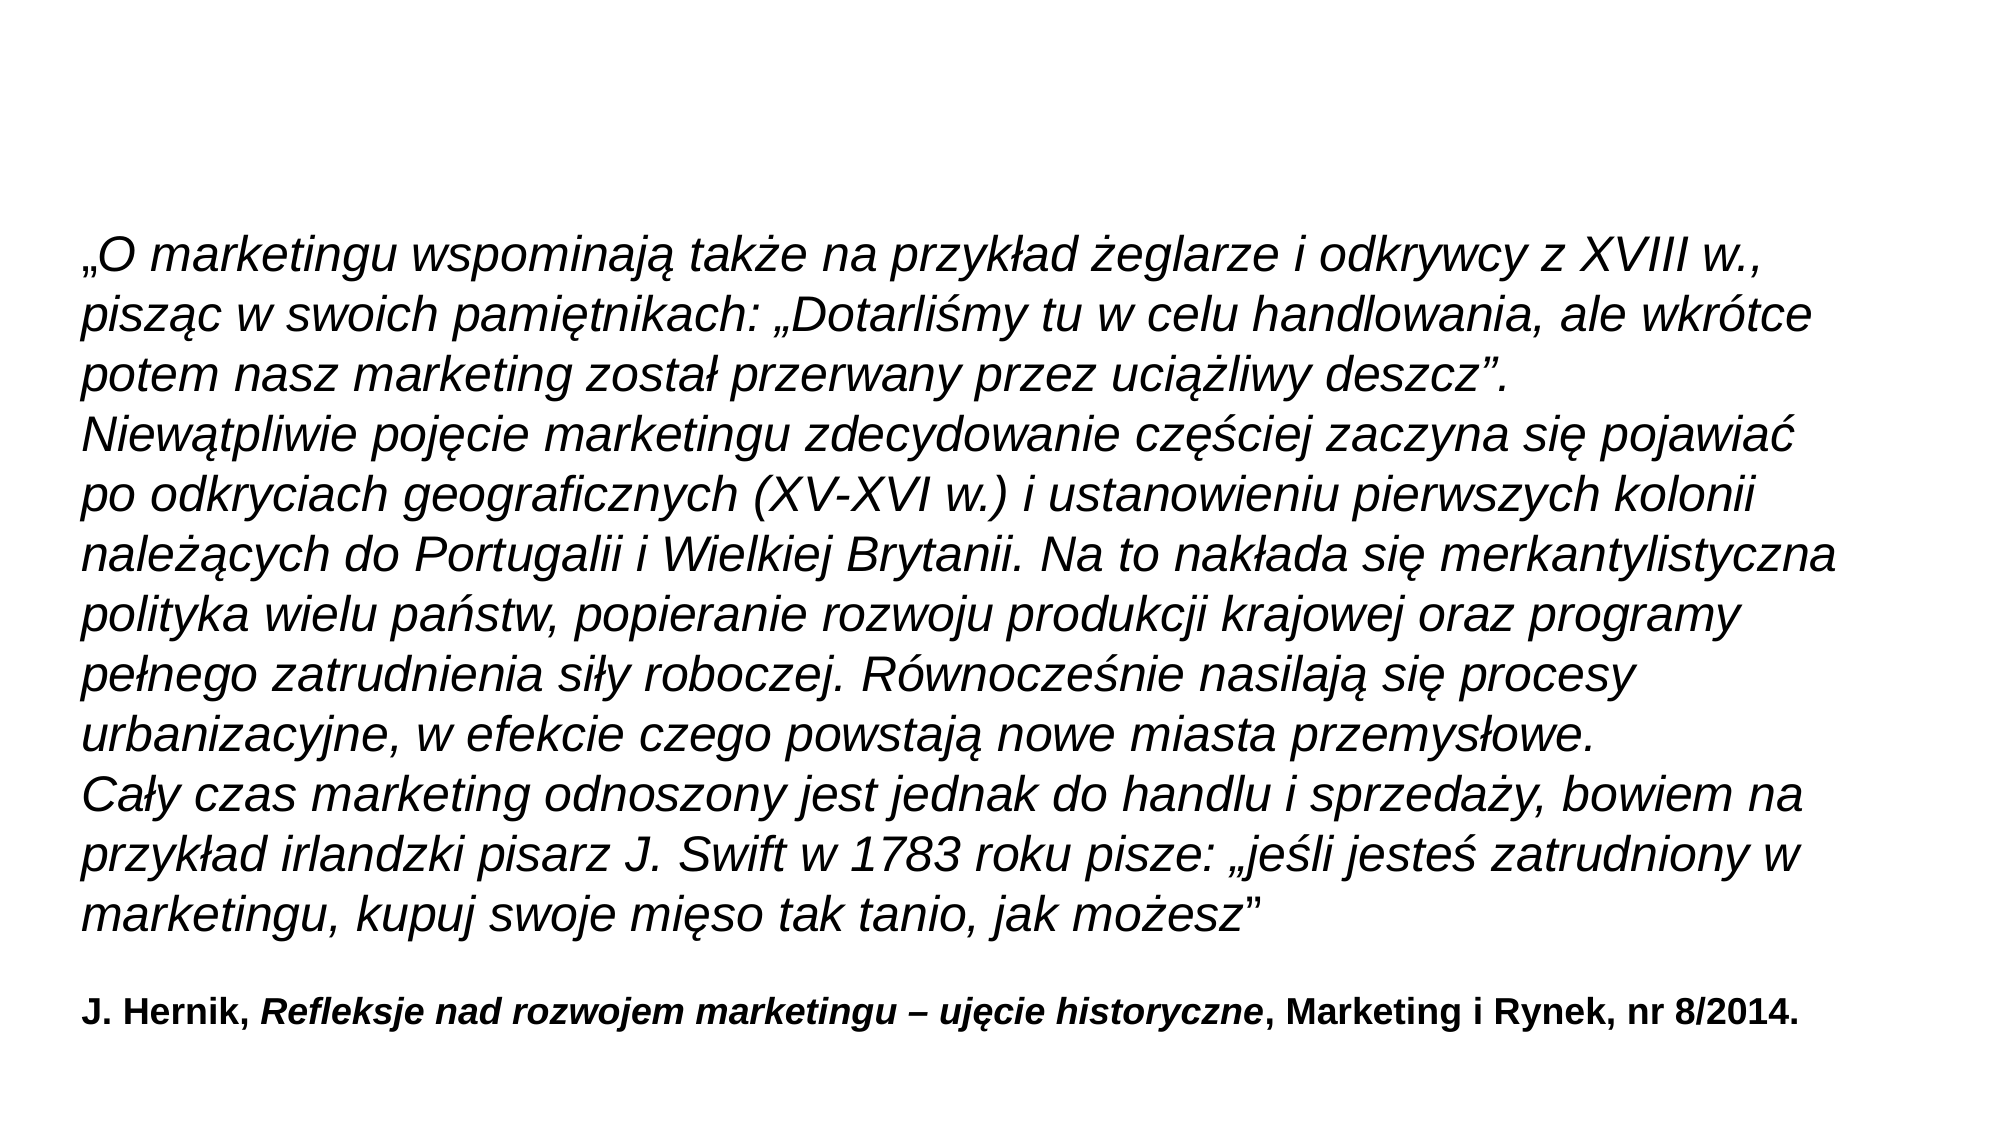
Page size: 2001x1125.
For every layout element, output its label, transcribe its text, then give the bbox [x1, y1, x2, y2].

text_box „O marketingu wspominają także na przykład żeglarze i odkrywcy z XVIII w., pisząc w swoich pamiętnikach: „Dotarliśmy tu w celu handlowania, ale wkrótce potem nasz marketing został przerwany przez uciążliwy deszcz”. Niewątpliwie pojęcie marketingu zdecydowanie częściej zaczyna się pojawiać po odkryciach geograficznych (XV-XVI w.) i ustanowieniu pierwszych kolonii należących do Portugalii i Wielkiej Brytanii. Na to nakłada się merkantylistyczna polityka wielu państw, popieranie rozwoju produkcji krajowej oraz programy pełnego zatrudnienia siły roboczej. Równocześnie nasilają się procesy urbanizacyjne, w efekcie czego powstają nowe miasta przemysłowe. Cały czas marketing odnoszony jest jednak do handlu i sprzedaży, bowiem na przykład irlandzki pisarz J. Swift w 1783 roku pisze: „jeśli jesteś zatrudniony w marketingu, kupuj swoje mięso tak tanio, jak możesz” J. Hernik, Refleksje nad rozwojem marketingu – ujęcie historyczne, Marketing i Rynek, nr 8/2014. [66, 154, 1859, 1040]
